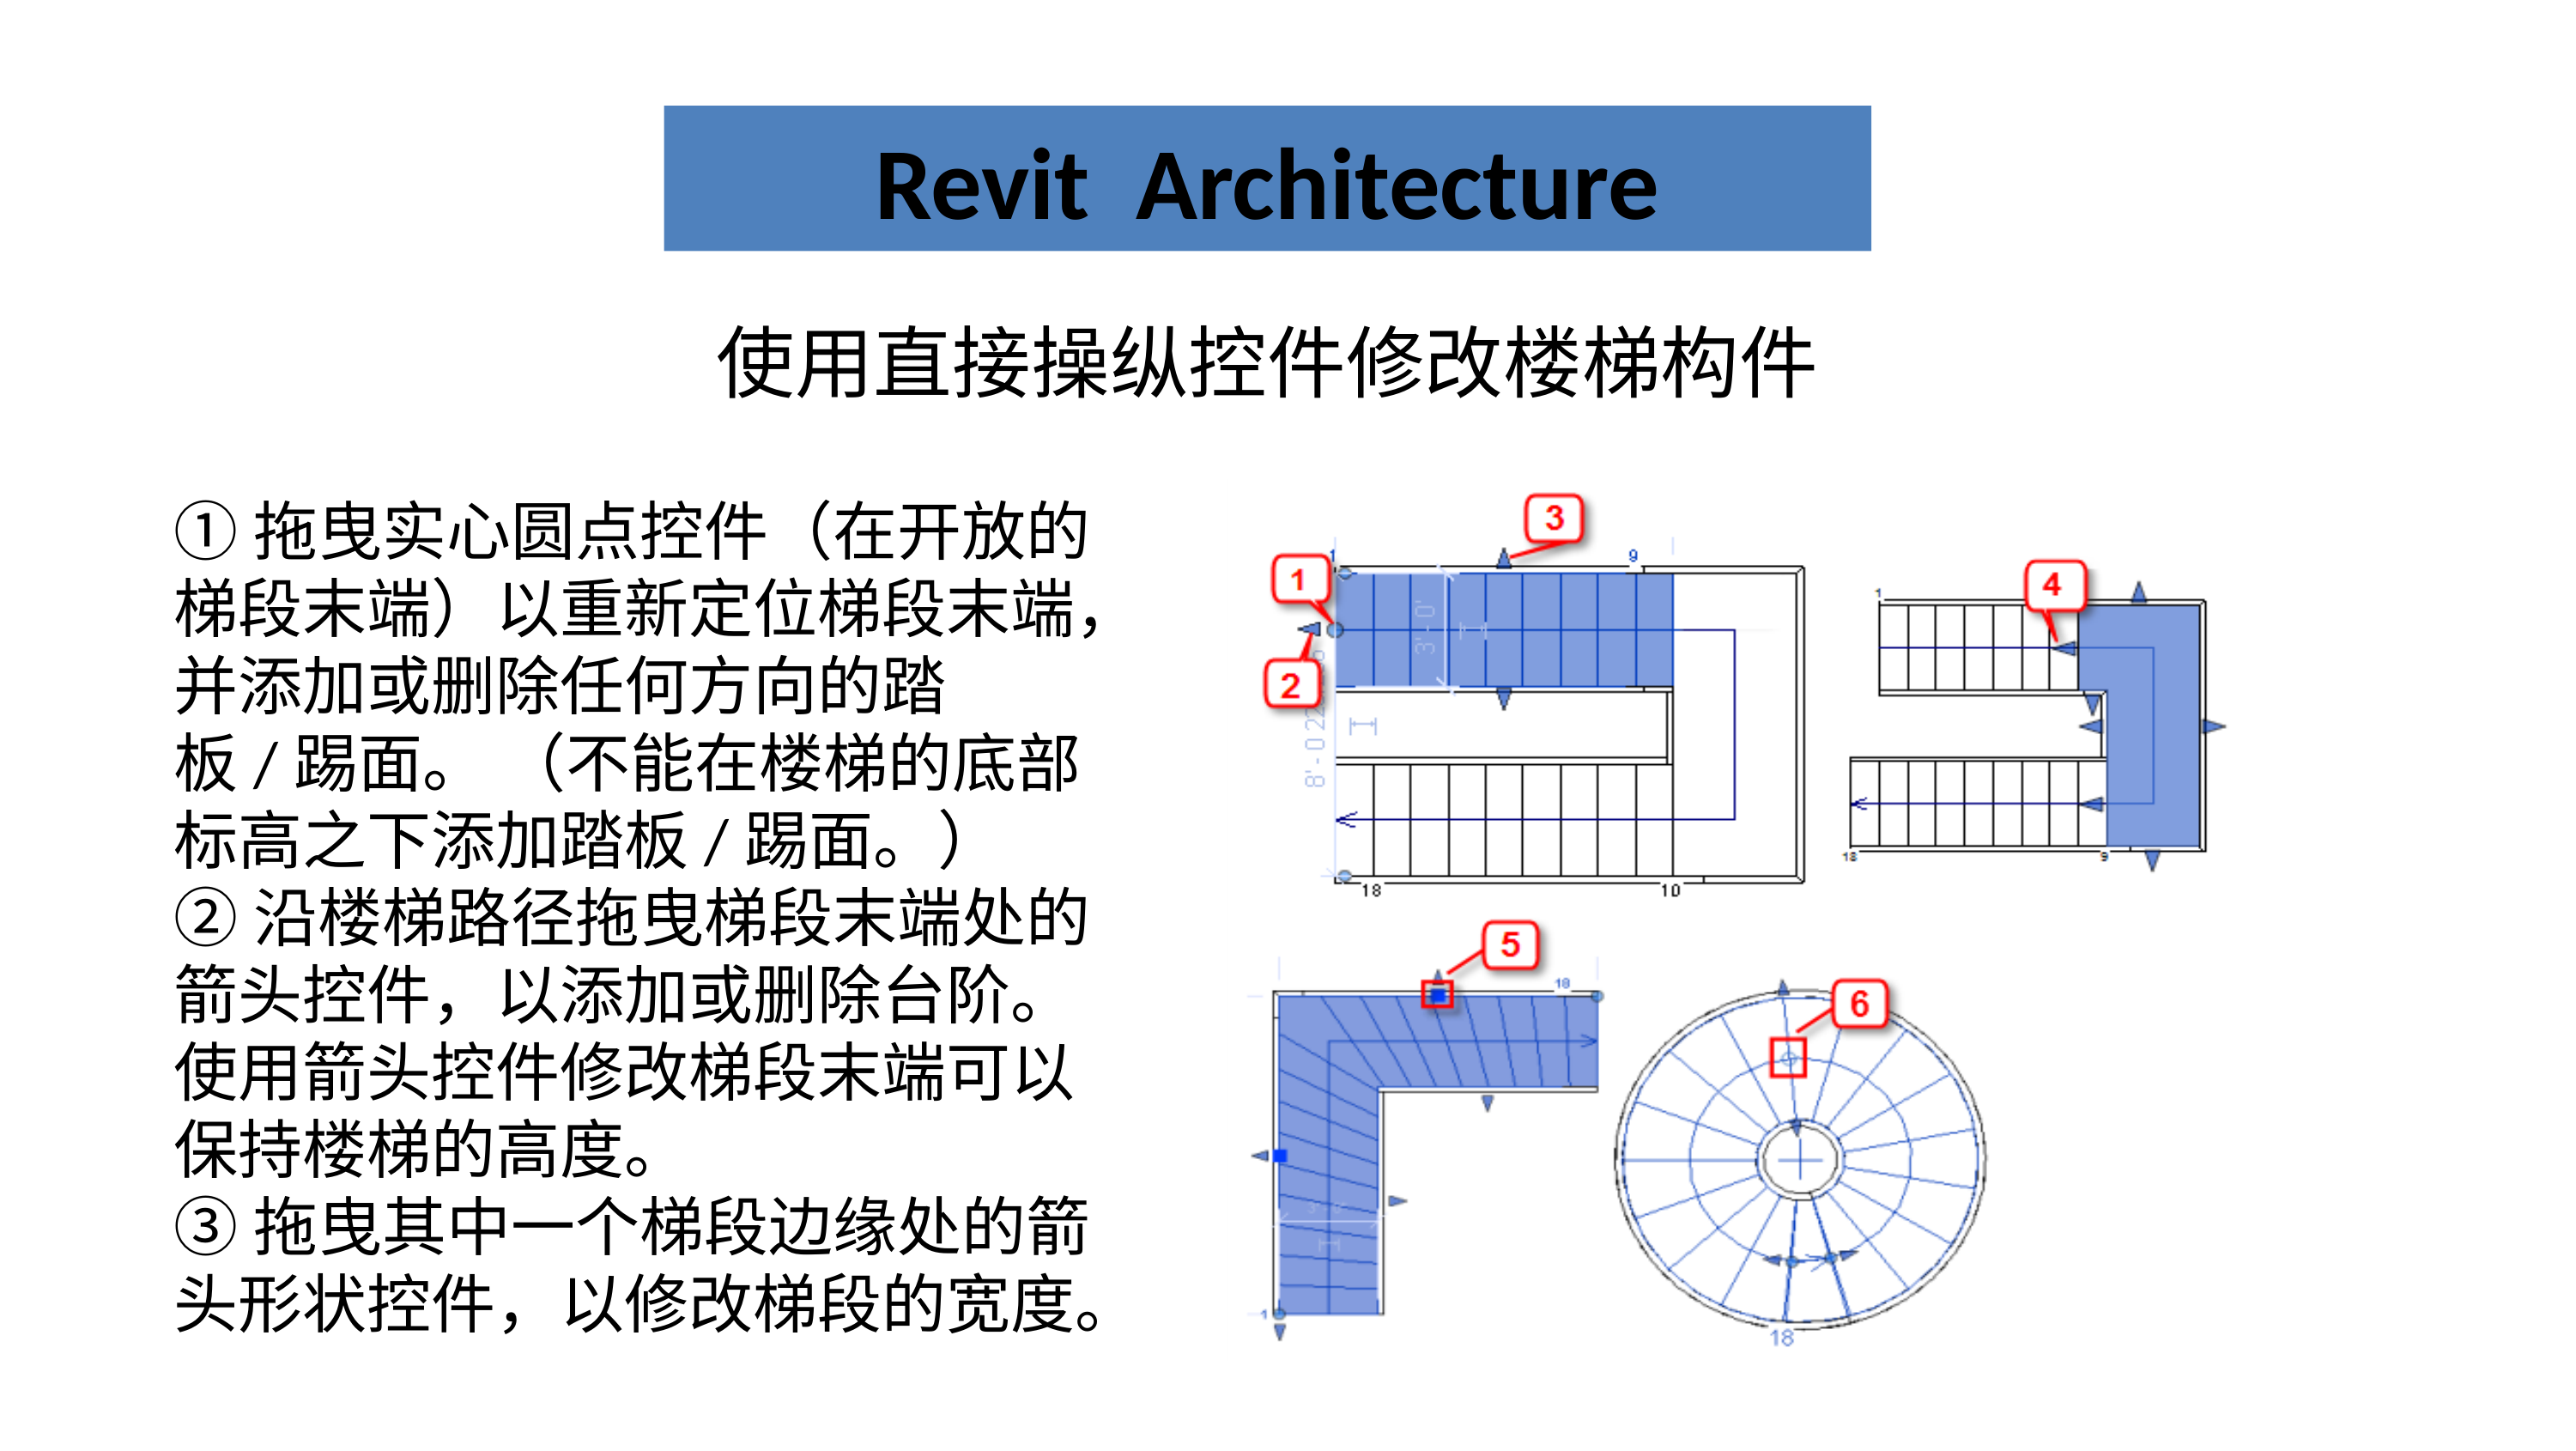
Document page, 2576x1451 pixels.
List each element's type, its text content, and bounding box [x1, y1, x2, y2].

text_box ①拖曳实心圆点控件（在开放的梯段末端）以重新定位梯段末端，并添加或删除任何方向的踏板/踢面。 （不能在楼梯的底部标高之下添加踏板/踢面。） ②沿楼梯路径拖曳梯段末端处的箭头控件，以添加或删除台阶。 使用箭头控件修改梯段末端可以保持楼梯的高度。 ③拖曳其中一个梯段边缘处的箭头形状控件，以修改梯段的宽度。 [151, 479, 1148, 1352]
text_box Revit Architecture [664, 106, 1872, 252]
picture [1227, 478, 2244, 1362]
text_box 使用直接操纵控件修改楼梯构件 [523, 301, 2013, 420]
